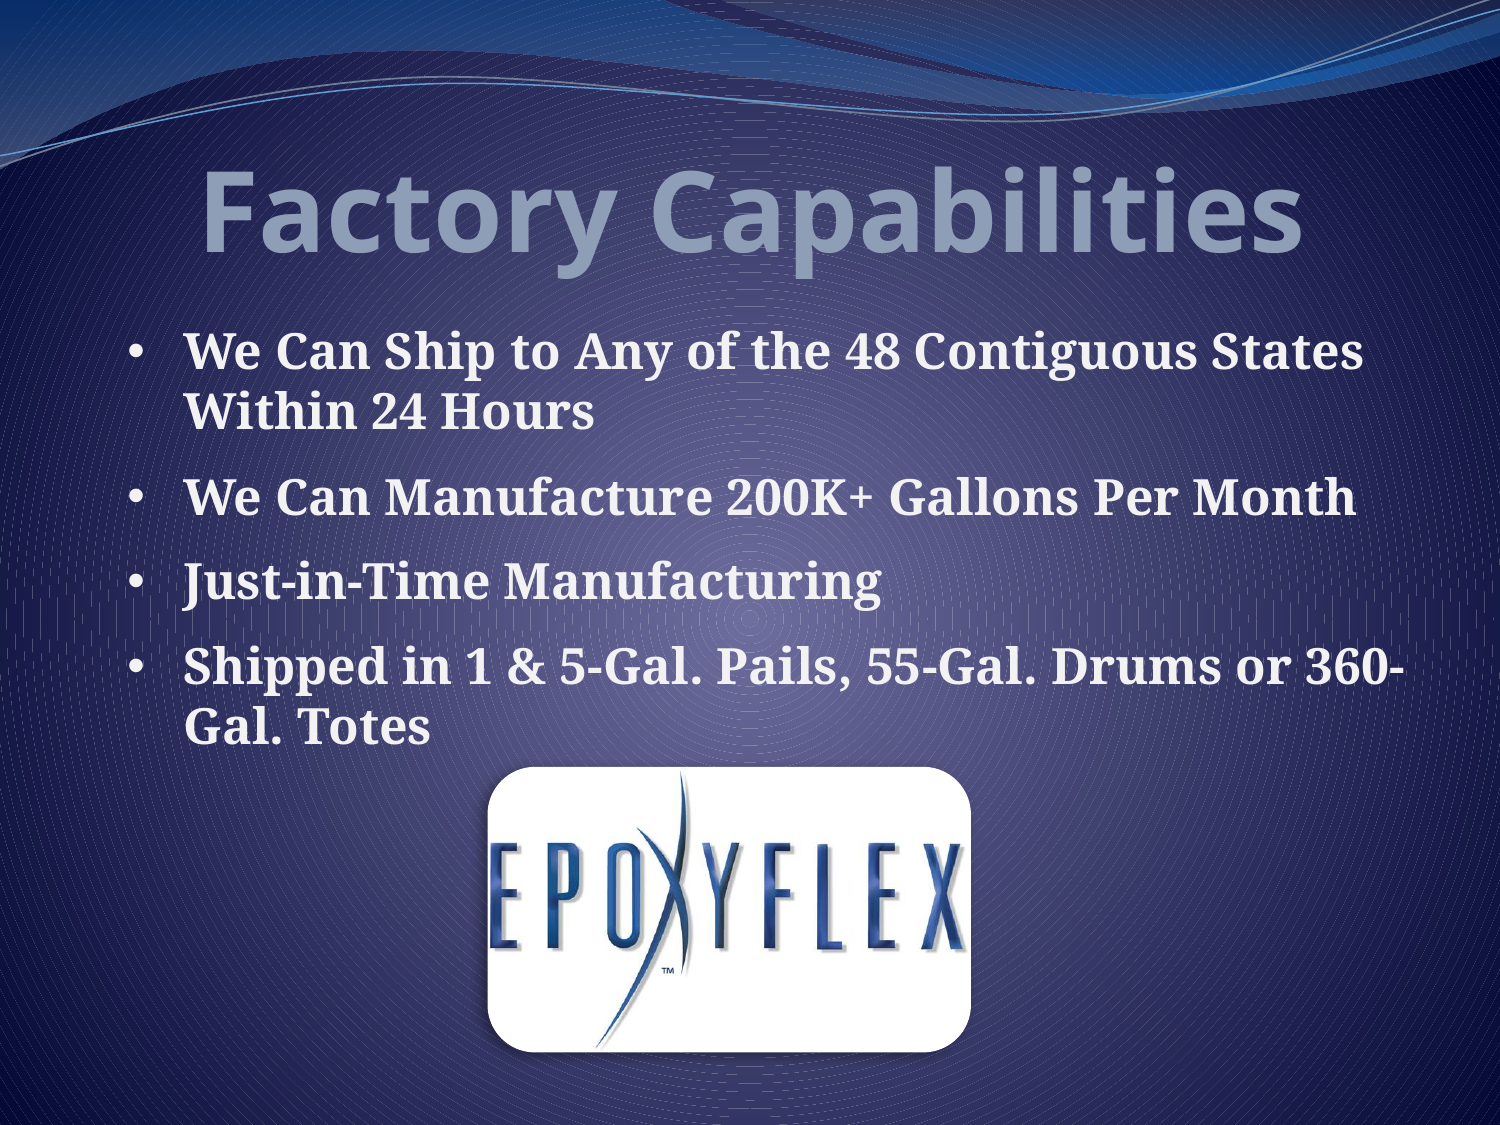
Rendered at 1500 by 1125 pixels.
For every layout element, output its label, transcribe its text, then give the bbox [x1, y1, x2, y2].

picture [487, 766, 972, 1053]
text_box We Can Ship to Any of the 48 Contiguous States Within 24 Hours We Can Manufacture 200K+ Gallons Per Month Just-in-Time Manufacturing Shipped in 1 & 5-Gal. Pails, 55-Gal. Drums or 360-Gal. Totes [112, 312, 1425, 763]
title Factory Capabilities [50, 162, 1457, 275]
